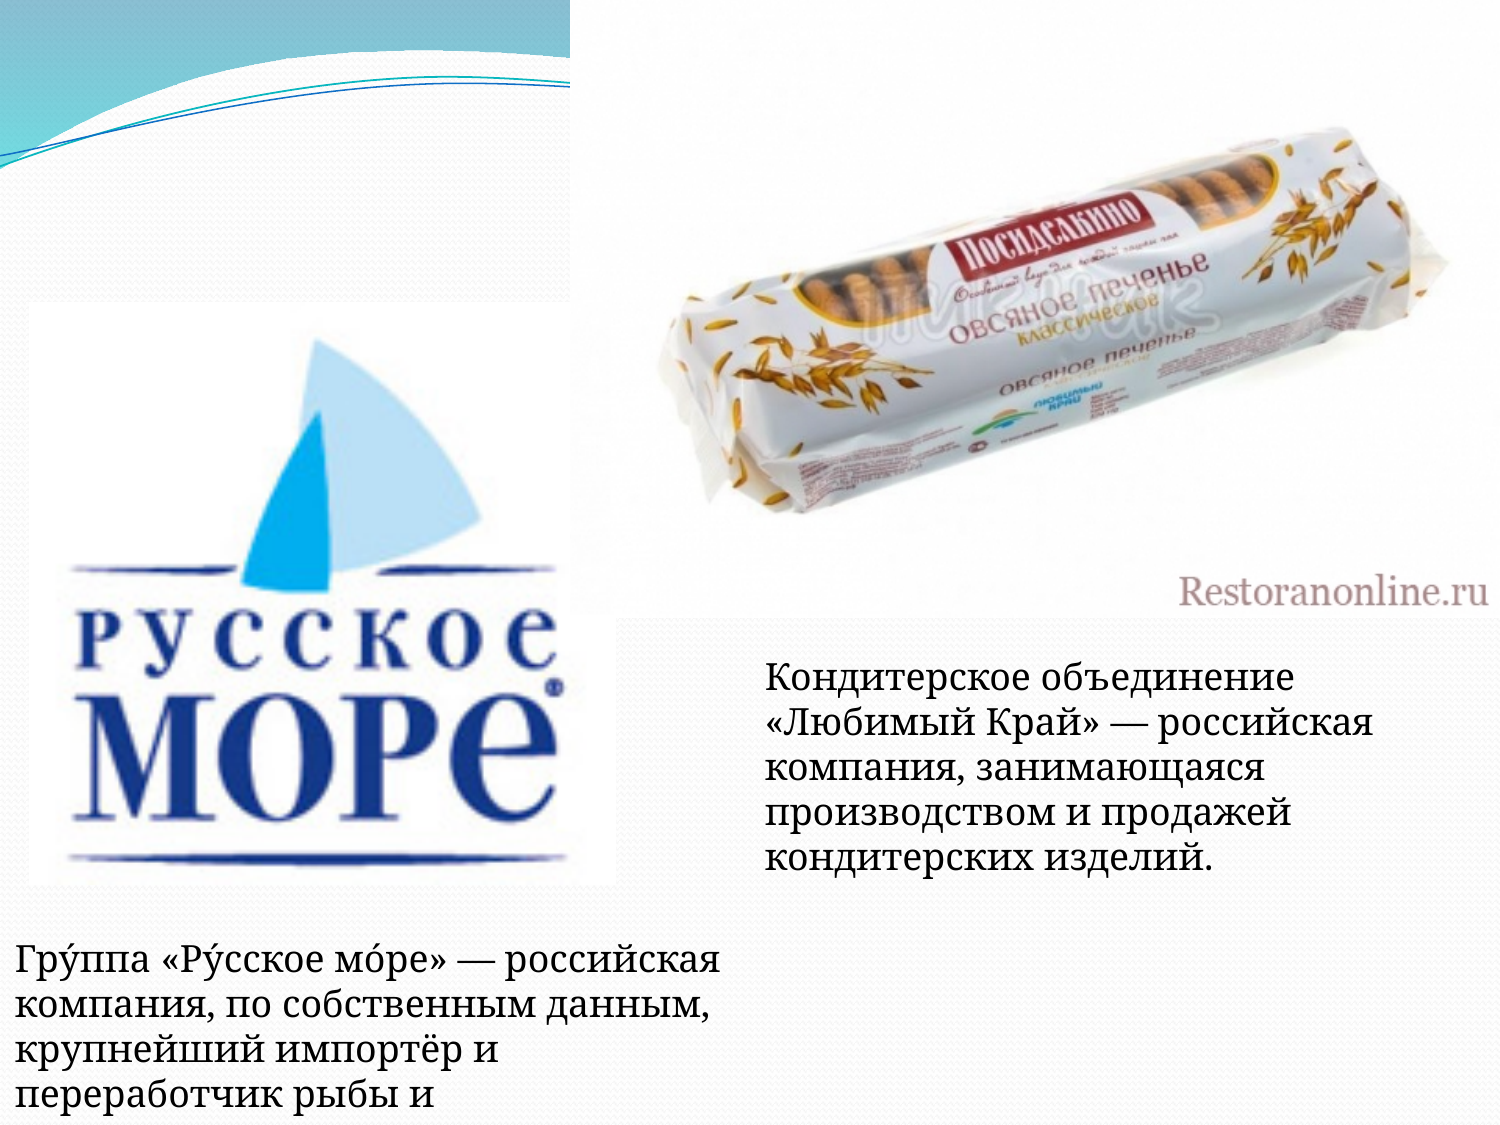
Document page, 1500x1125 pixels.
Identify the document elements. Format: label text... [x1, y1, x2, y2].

picture [570, 0, 1500, 618]
text_box Кондитерское объединение «Любимый Край» — российская компания, занимающаяся производством и продажей кондитерских изделий. [749, 645, 1500, 885]
text_box Гру́ппа «Ру́сское мо́ре» — российская компания, по собственным данным, крупнейший импортёр и переработчик рыбы и морепродуктов в России. [0, 928, 750, 1125]
picture [29, 302, 616, 885]
